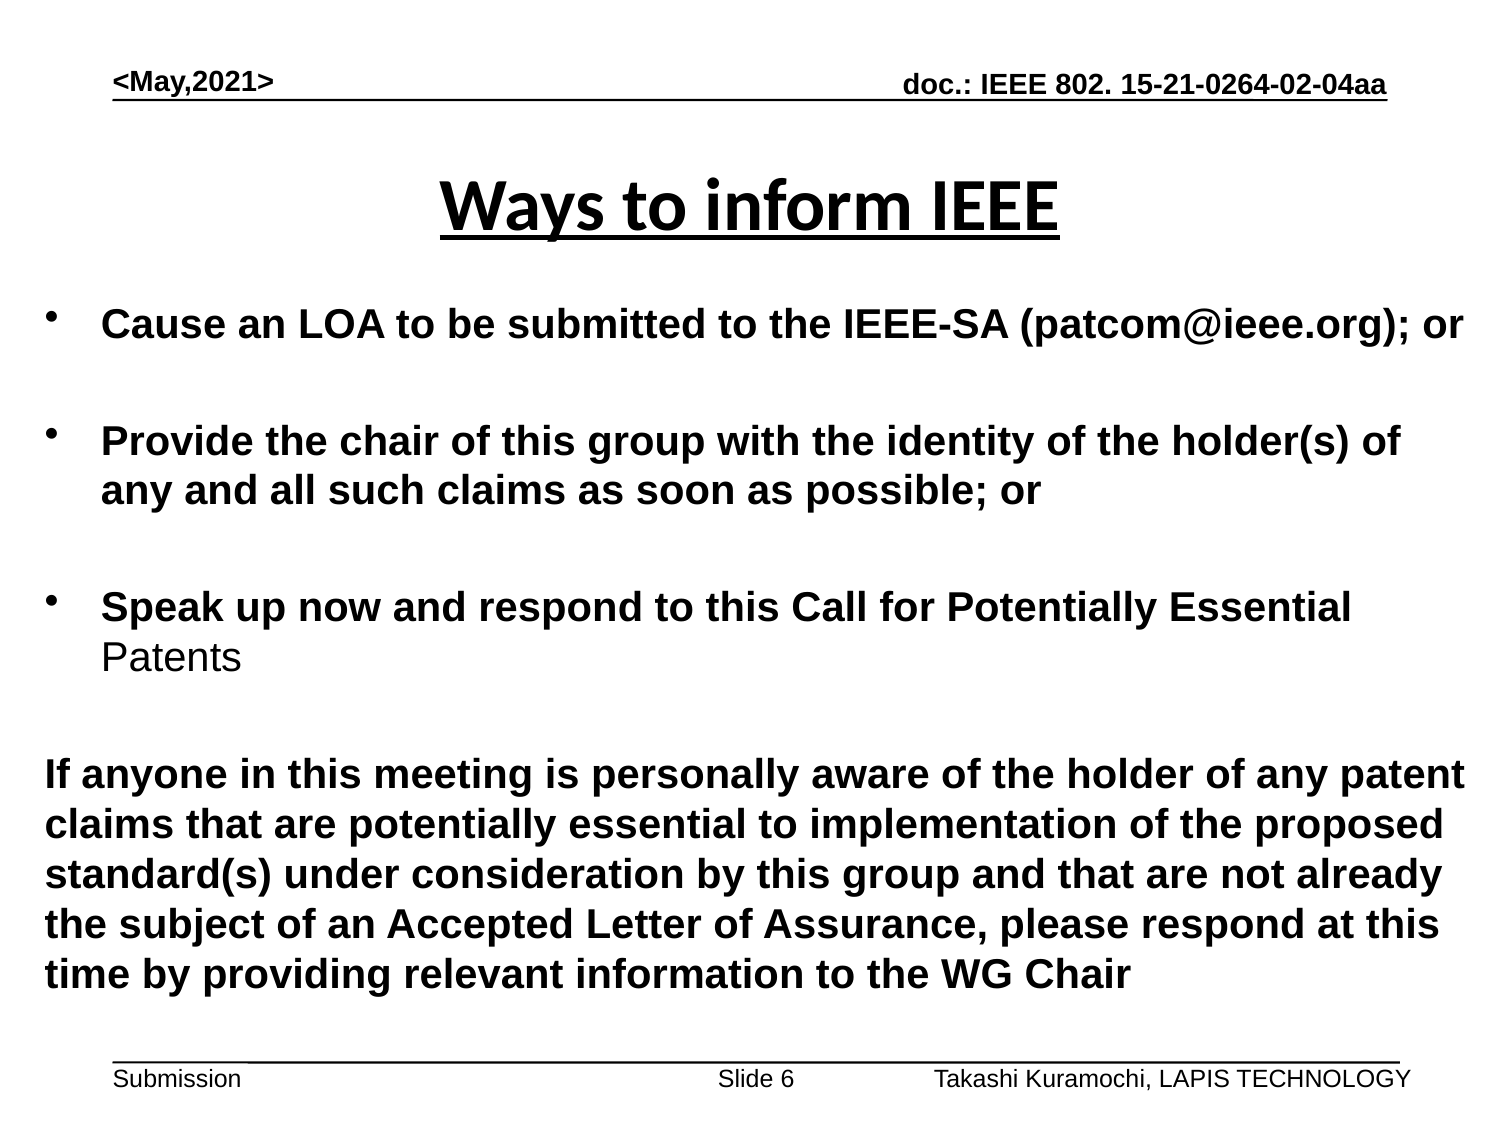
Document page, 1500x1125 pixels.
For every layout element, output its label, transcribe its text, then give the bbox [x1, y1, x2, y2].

footer Takashi Kuramochi, LAPIS TECHNOLOGY [820, 1062, 1413, 1125]
slide_number Slide 6 [709, 1062, 803, 1093]
title Ways to inform IEEE [112, 112, 1388, 288]
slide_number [112, 62, 375, 98]
list Cause an LOA to be submitted to the IEEE-SA (patcom@ieee.org); or Provide the chair of this group with the identity of the holder(s) of any and all such claims as soon as possible; or Speak up now and respond to this Call for Potentially Essential Patents If anyone in this meeting is personally aware of the holder of any patent claims that are potentially essential to implementation of the proposed standard(s) under consideration by this group and that are not already the subject of an Accepted Letter of Assurance, please respond at this time by providing relevant information to the WG Chair [29, 289, 1483, 965]
